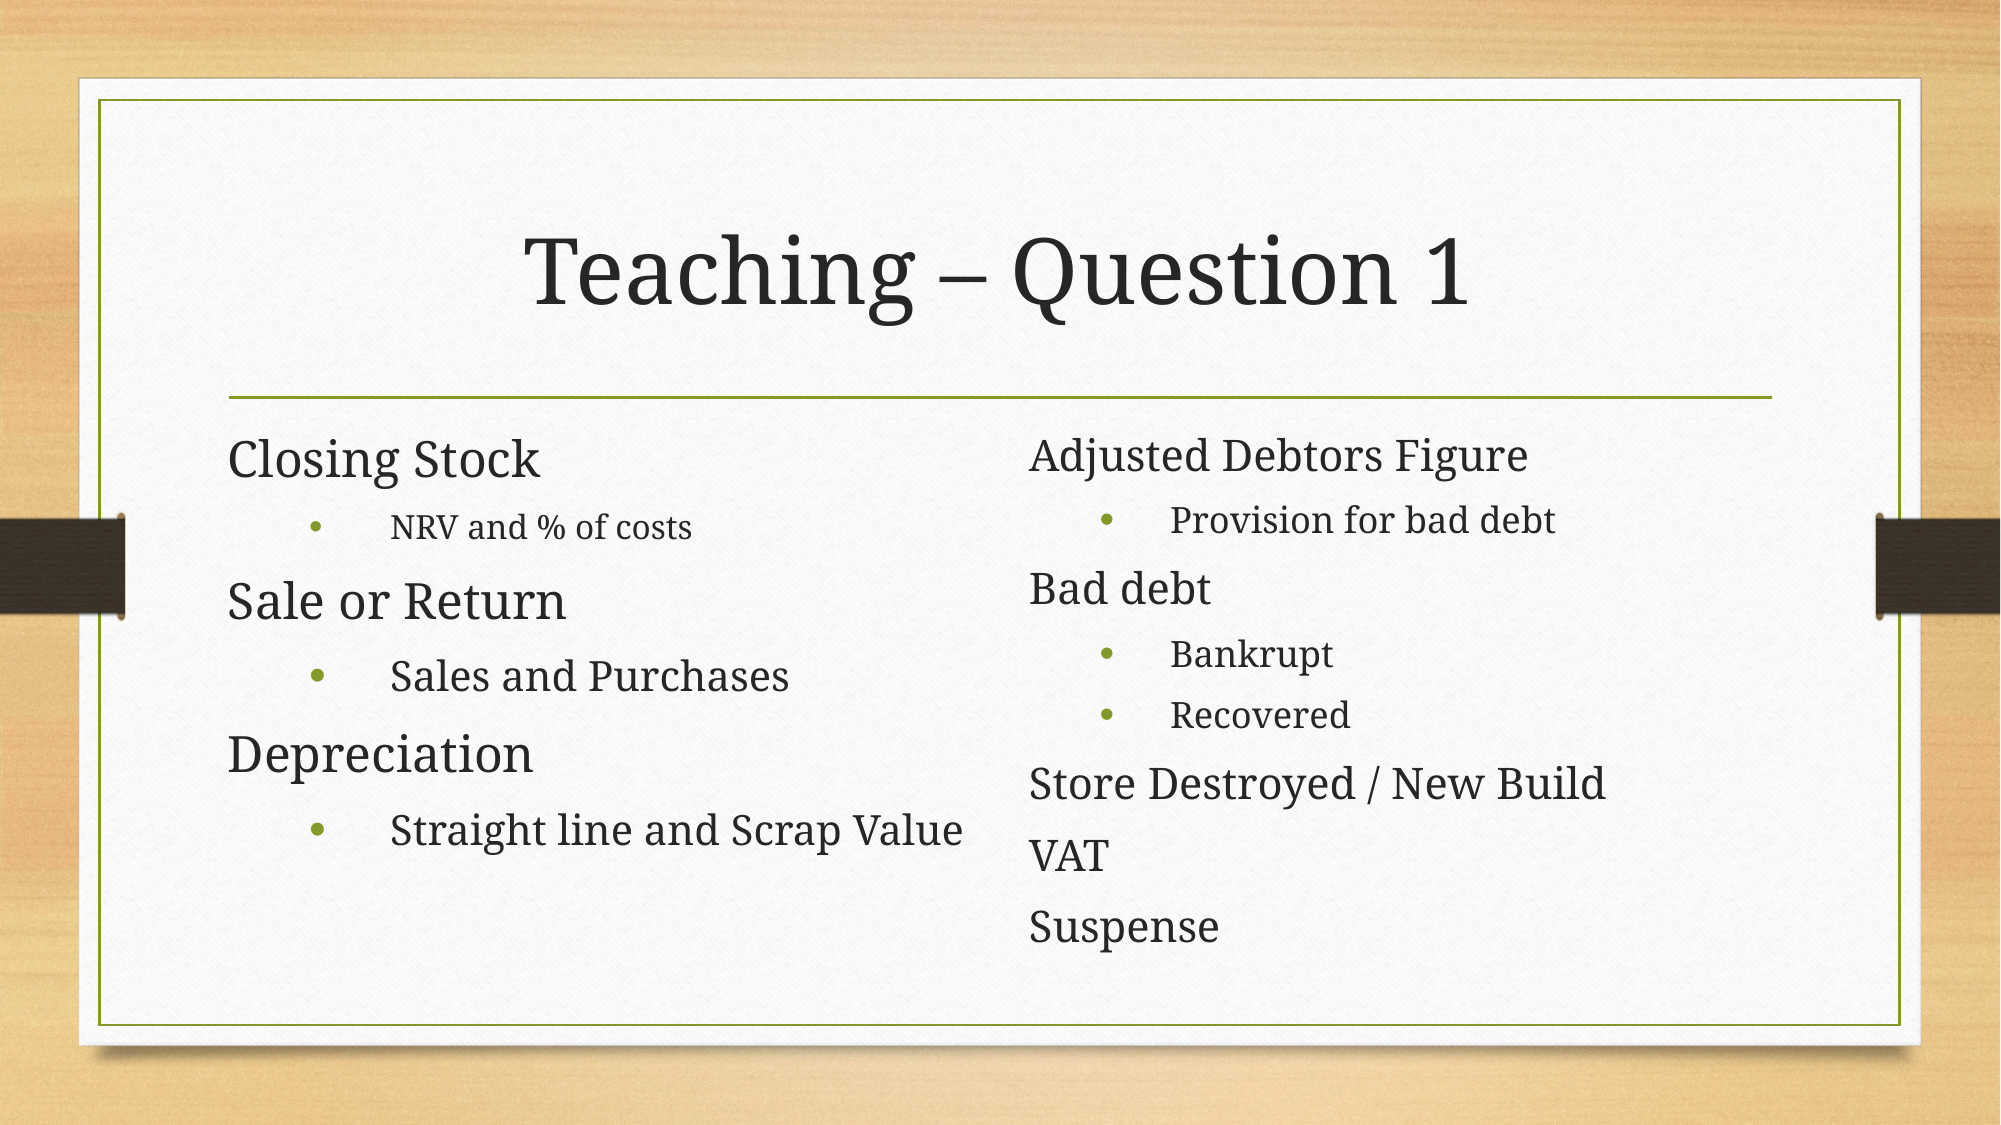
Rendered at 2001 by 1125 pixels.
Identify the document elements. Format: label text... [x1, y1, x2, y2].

title Teaching – Question 1 [212, 161, 1788, 375]
list Closing Stock NRV and % of costs Sale or Return Sales and Purchases Depreciation Straight line and Scrap Value [213, 420, 987, 963]
list Adjusted Debtors Figure Provision for bad debt Bad debt Bankrupt Recovered Store Destroyed / New Build VAT Suspense [1013, 420, 1788, 963]
picture [0, 0, 2001, 1125]
